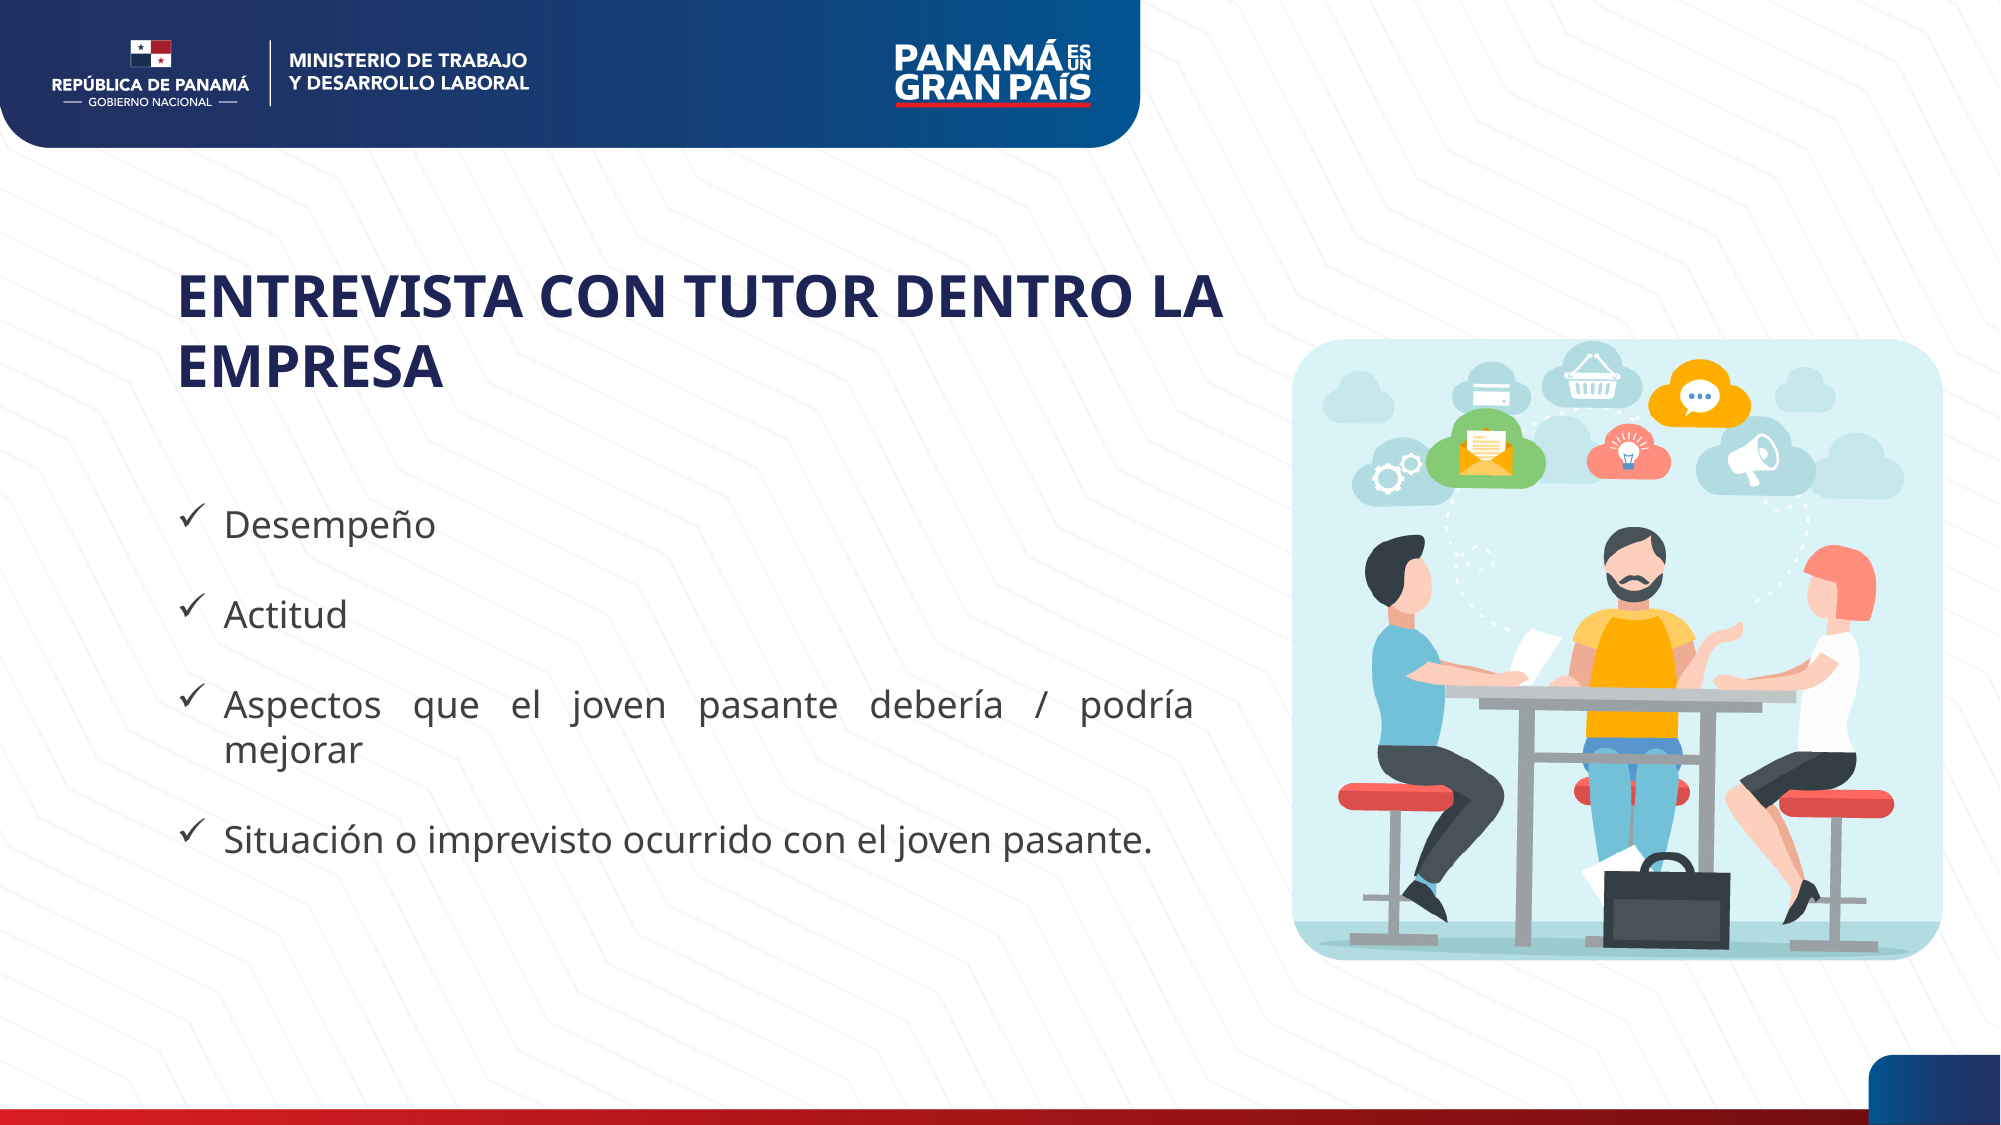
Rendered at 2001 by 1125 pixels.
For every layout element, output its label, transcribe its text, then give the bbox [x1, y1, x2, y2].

picture [0, 0, 2001, 1125]
text_box Desempeño Actitud Aspectos que el joven pasante debería / podría mejorar Situación o imprevisto ocurrido con el joven pasante. [161, 494, 1210, 869]
text_box ENTREVISTA CON TUTOR DENTRO LA EMPRESA [161, 251, 1461, 407]
